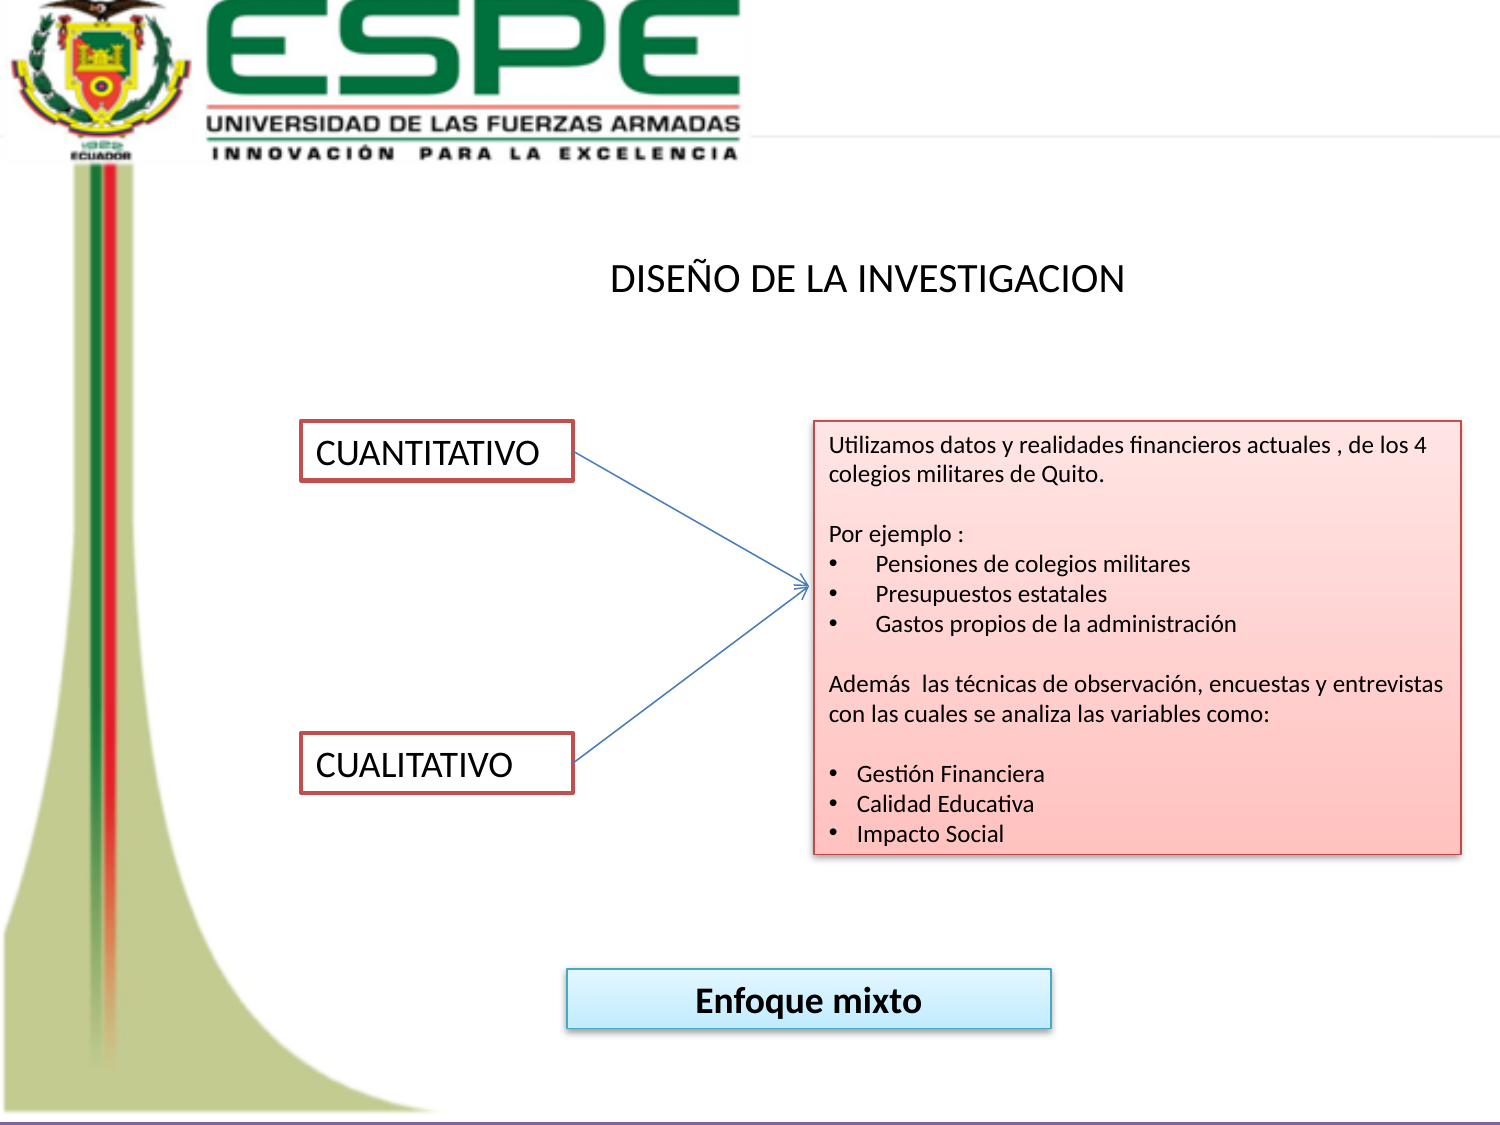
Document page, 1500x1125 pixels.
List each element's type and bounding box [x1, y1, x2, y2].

text_box [572, 585, 810, 764]
text_box [572, 450, 810, 585]
picture [0, 0, 1500, 1123]
